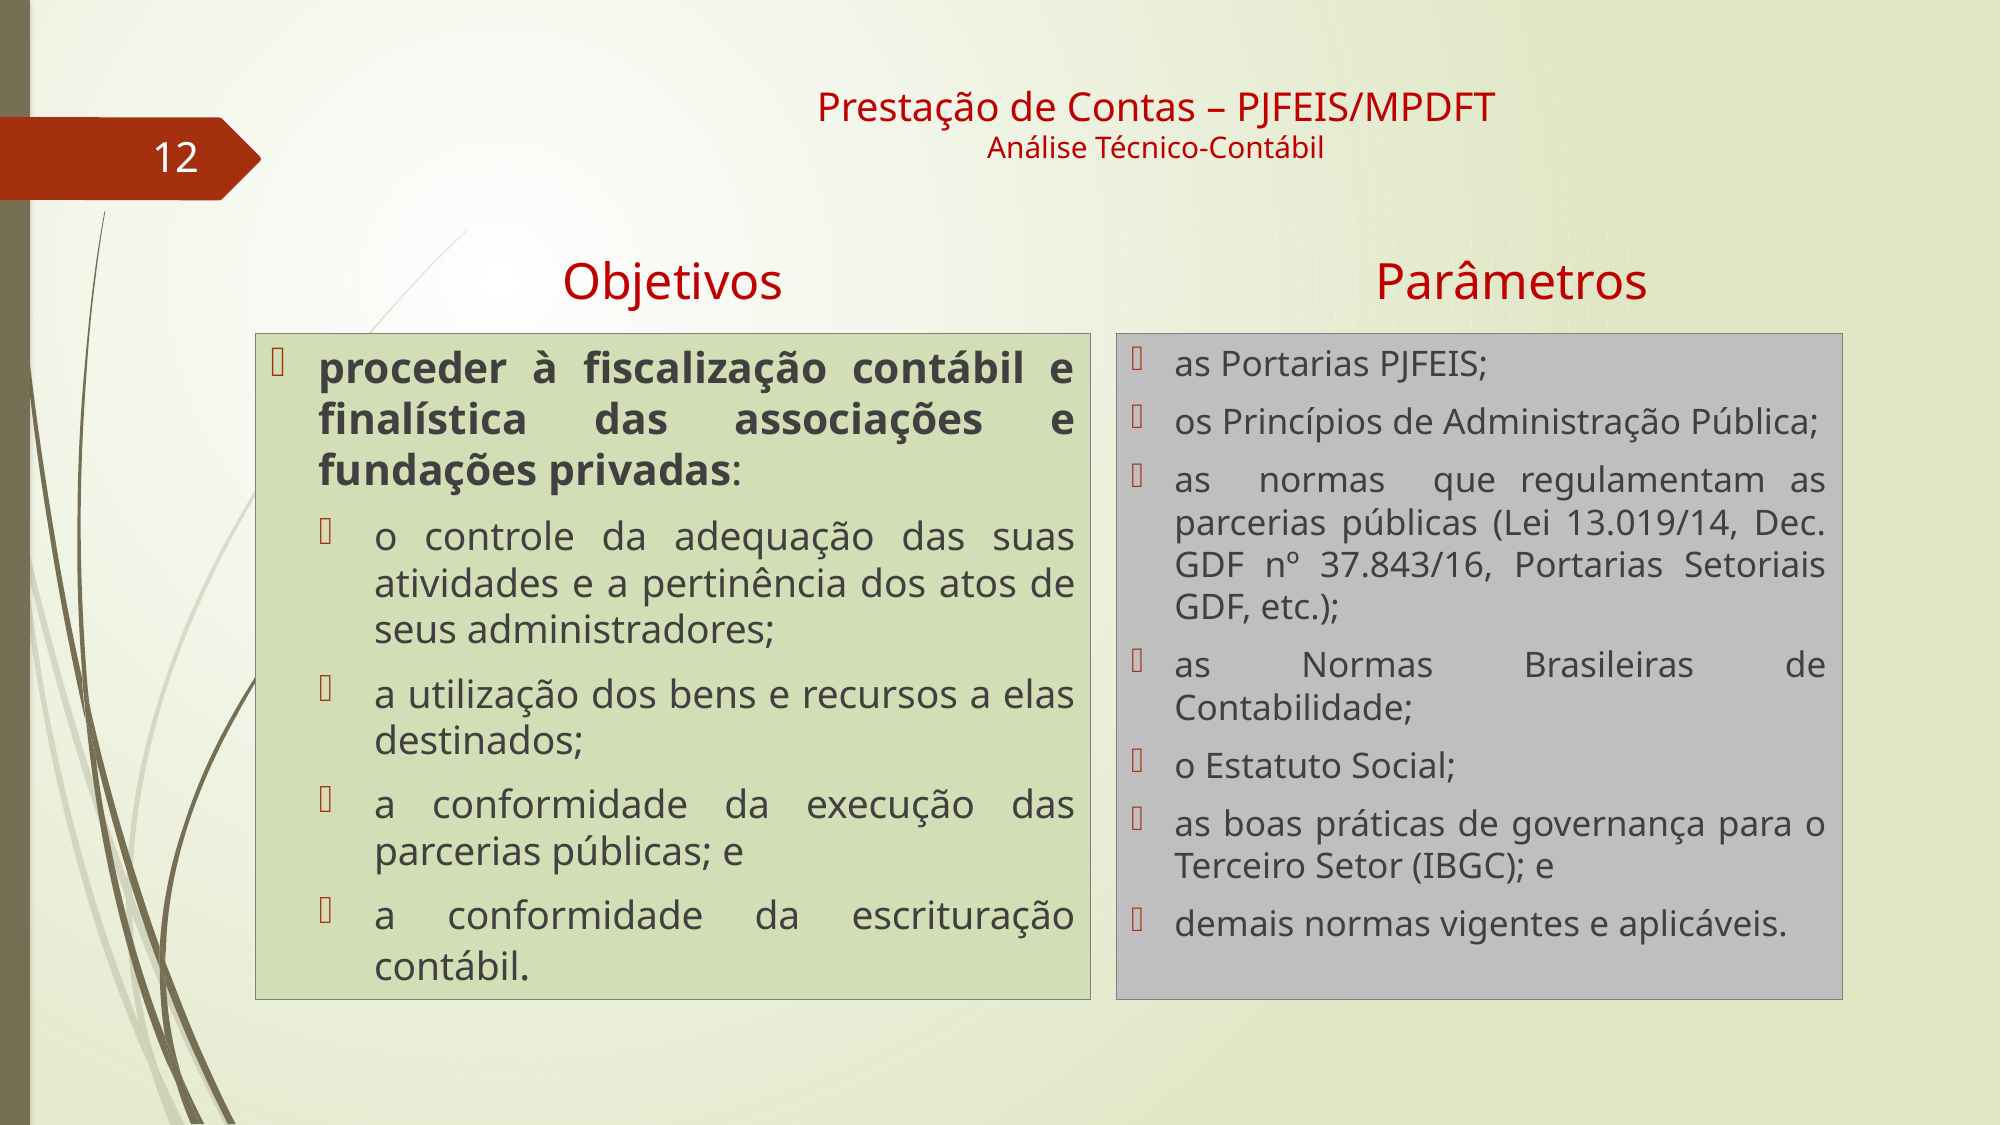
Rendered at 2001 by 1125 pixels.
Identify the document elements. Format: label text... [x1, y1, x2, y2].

list proceder à fiscalização contábil e finalística das associações e fundações privadas: o controle da adequação das suas atividades e a pertinência dos atos de seus administradores; a utilização dos bens e recursos a elas destinados; a conformidade da execução das parcerias públicas; e a conformidade da escrituração contábil. [255, 333, 1091, 1000]
list Parâmetros [1137, 238, 1888, 317]
title Prestação de Contas – PJFEIS/MPDFT Análise Técnico-Contábil [425, 73, 1888, 222]
list as Portarias PJFEIS; os Princípios de Administração Pública; as normas que regulamentam as parcerias públicas (Lei 13.019/14, Dec. GDF nº 37.843/16, Portarias Setoriais GDF, etc.); as Normas Brasileiras de Contabilidade; o Estatuto Social; as boas práticas de governança para o Terceiro Setor (IBGC); e demais normas vigentes e aplicáveis. [1116, 333, 1843, 1000]
list Objetivos [255, 238, 1091, 317]
slide_number 12 [87, 129, 216, 190]
